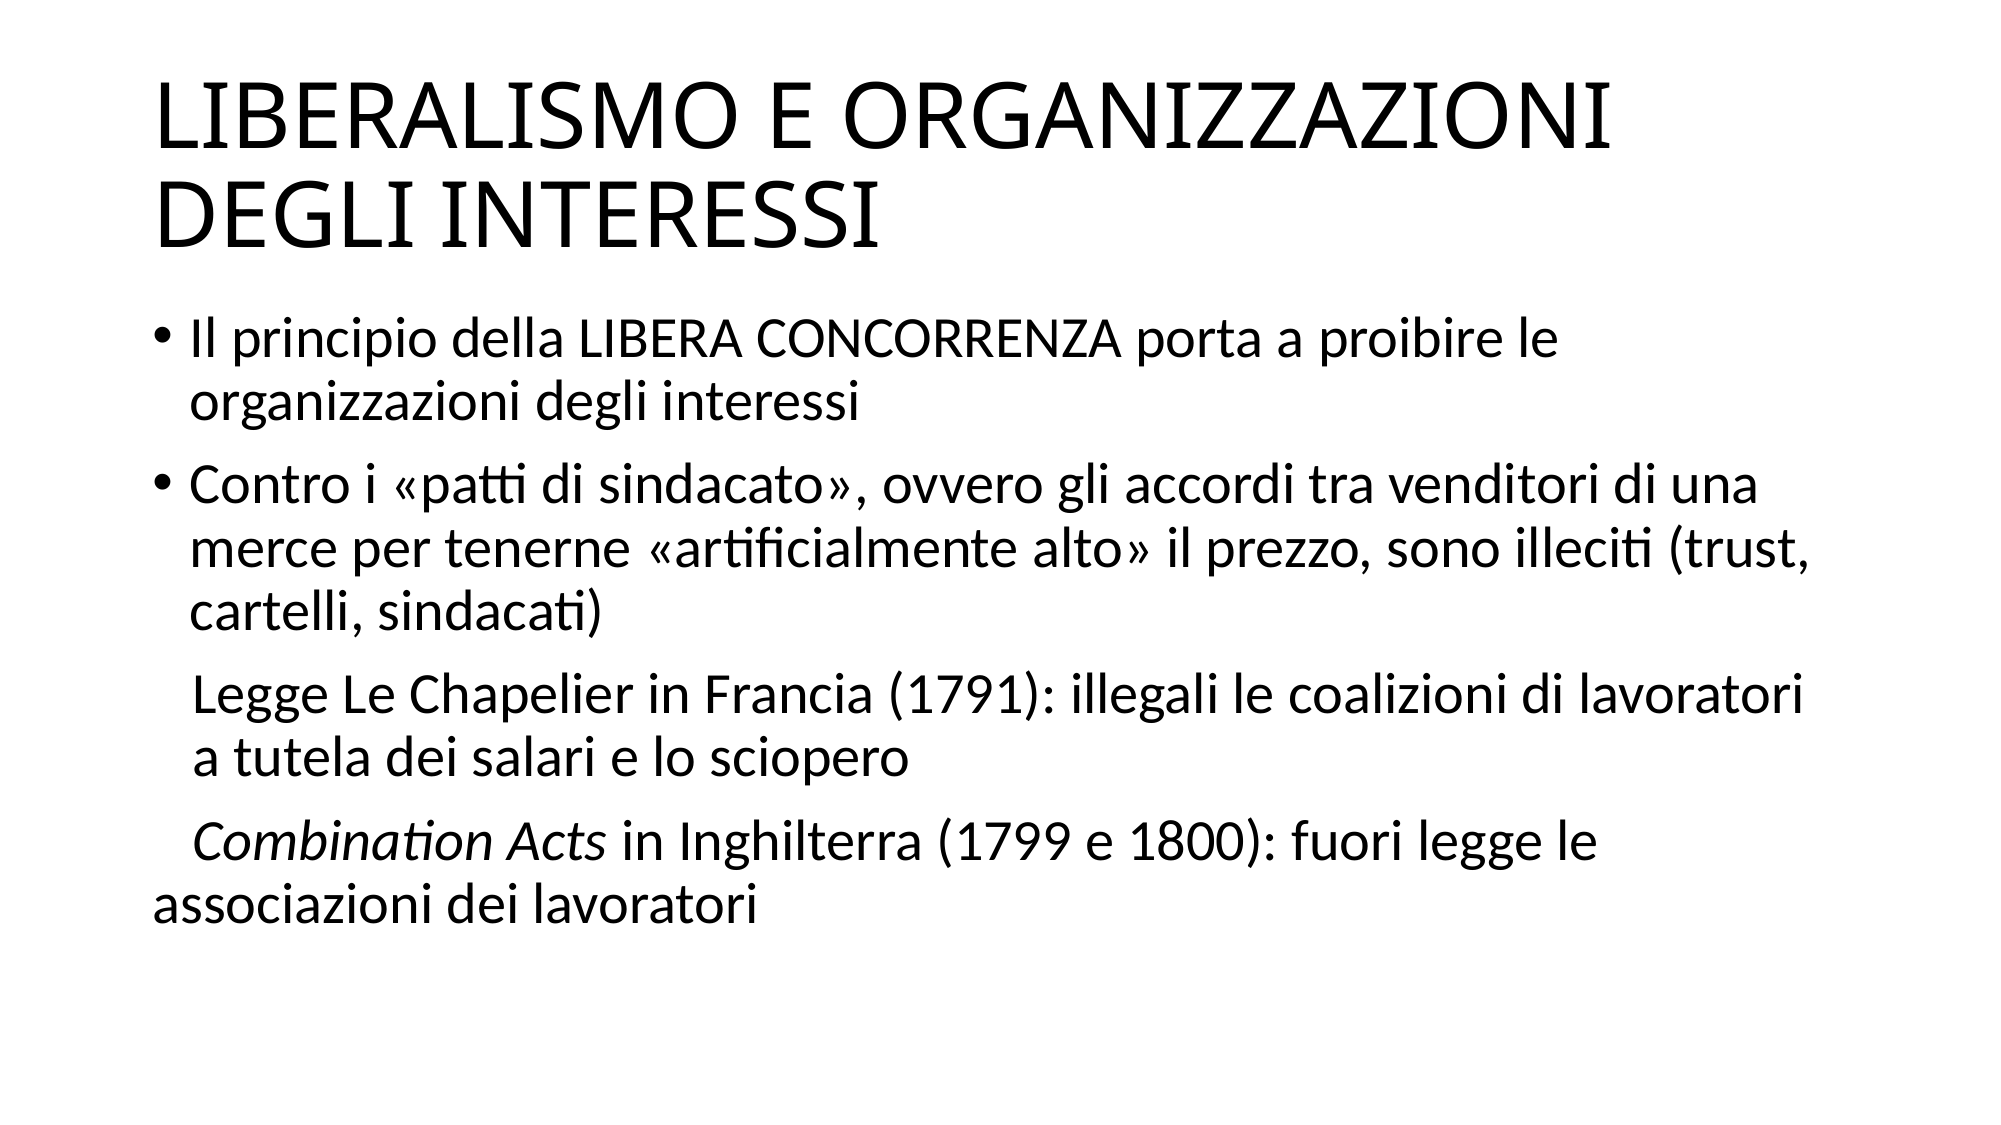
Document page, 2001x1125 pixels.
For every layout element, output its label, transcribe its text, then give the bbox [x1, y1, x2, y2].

title LIBERALISMO E ORGANIZZAZIONI DEGLI INTERESSI [137, 59, 1863, 278]
list Il principio della LIBERA CONCORRENZA porta a proibire le organizzazioni degli interessi Contro i «patti di sindacato», ovvero gli accordi tra venditori di una merce per tenerne «artificialmente alto» il prezzo, sono illeciti (trust, cartelli, sindacati) Legge Le Chapelier in Francia (1791): illegali le coalizioni di lavoratori a tutela dei salari e lo sciopero Combination Acts in Inghilterra (1799 e 1800): fuori legge le associazioni dei lavoratori [137, 299, 1863, 1014]
